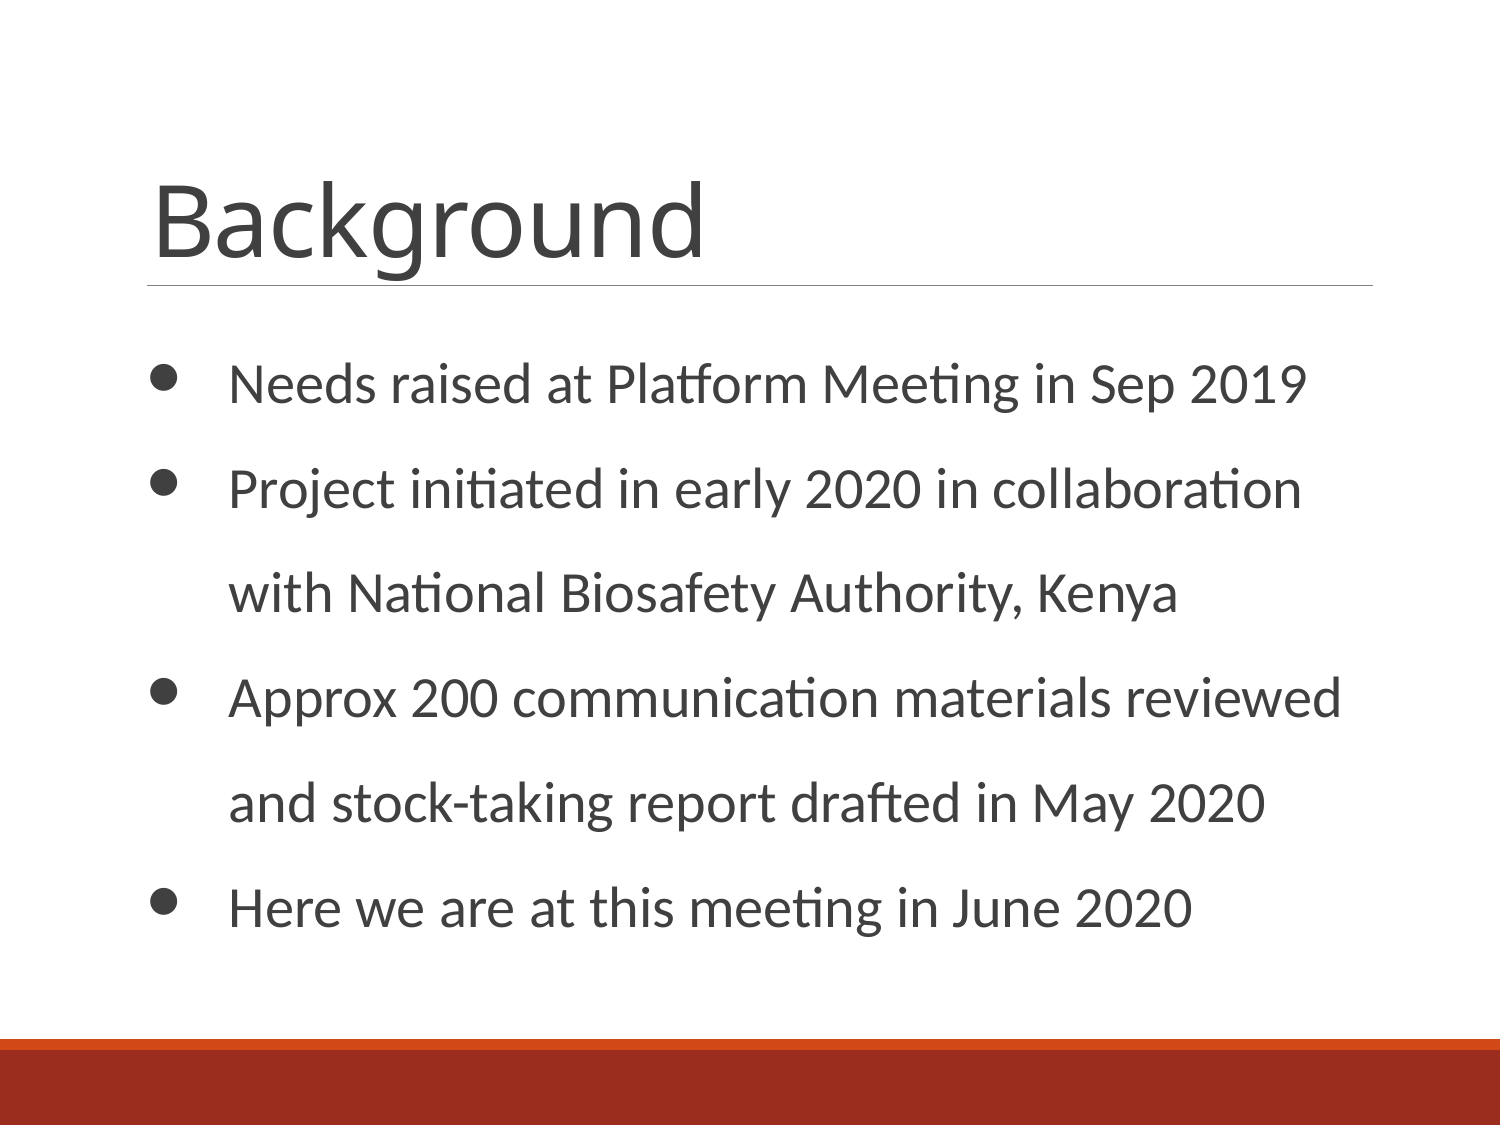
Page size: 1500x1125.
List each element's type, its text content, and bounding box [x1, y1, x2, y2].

title Background [135, 47, 1373, 285]
text_box Needs raised at Platform Meeting in Sep 2019 Project initiated in early 2020 in collaboration with National Biosafety Authority, Kenya Approx 200 communication materials reviewed and stock-taking report drafted in May 2020 Here we are at this meeting in June 2020 [245, 302, 1350, 963]
text_box [146, 302, 245, 963]
